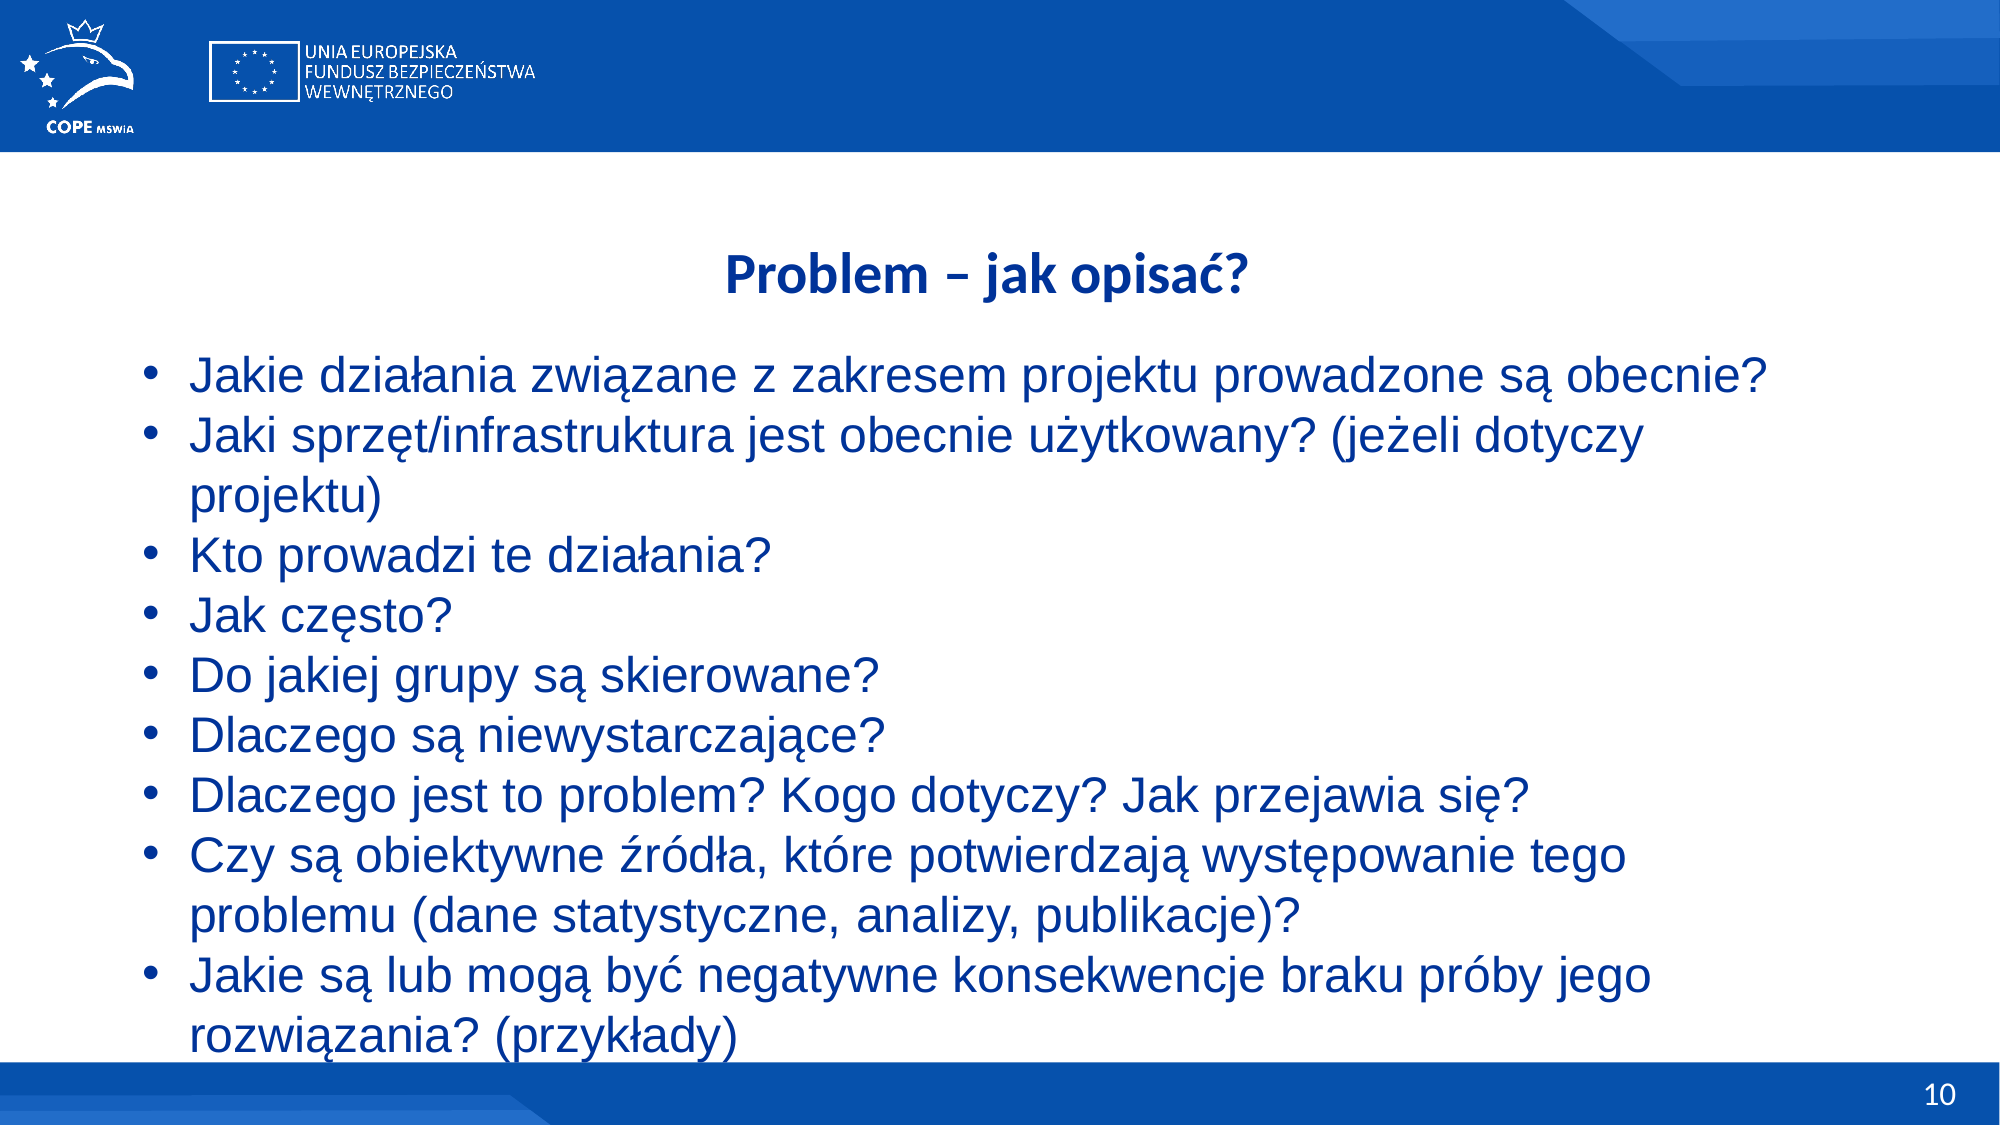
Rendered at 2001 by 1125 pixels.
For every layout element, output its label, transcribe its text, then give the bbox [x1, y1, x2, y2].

slide_number 10 [1521, 1062, 1972, 1123]
title Problem – jak opisać? [102, 184, 1875, 384]
picture [0, 0, 153, 152]
picture [209, 41, 535, 102]
subtitle Jakie działania związane z zakresem projektu prowadzone są obecnie? Jaki sprzęt/infrastruktura jest obecnie użytkowany? (jeżeli dotyczy projektu) Kto prowadzi te działania? Jak często? Do jakiej grupy są skierowane? Dlaczego są niewystarczające? Dlaczego jest to problem? Kogo dotyczy? Jak przejawia się? Czy są obiektywne źródła, które potwierdzają występowanie tego problemu (dane statystyczne, analizy, publikacje)? Jakie są lub mogą być negatywne konsekwencje braku próby jego rozwiązania? (przykłady) [127, 334, 1823, 975]
